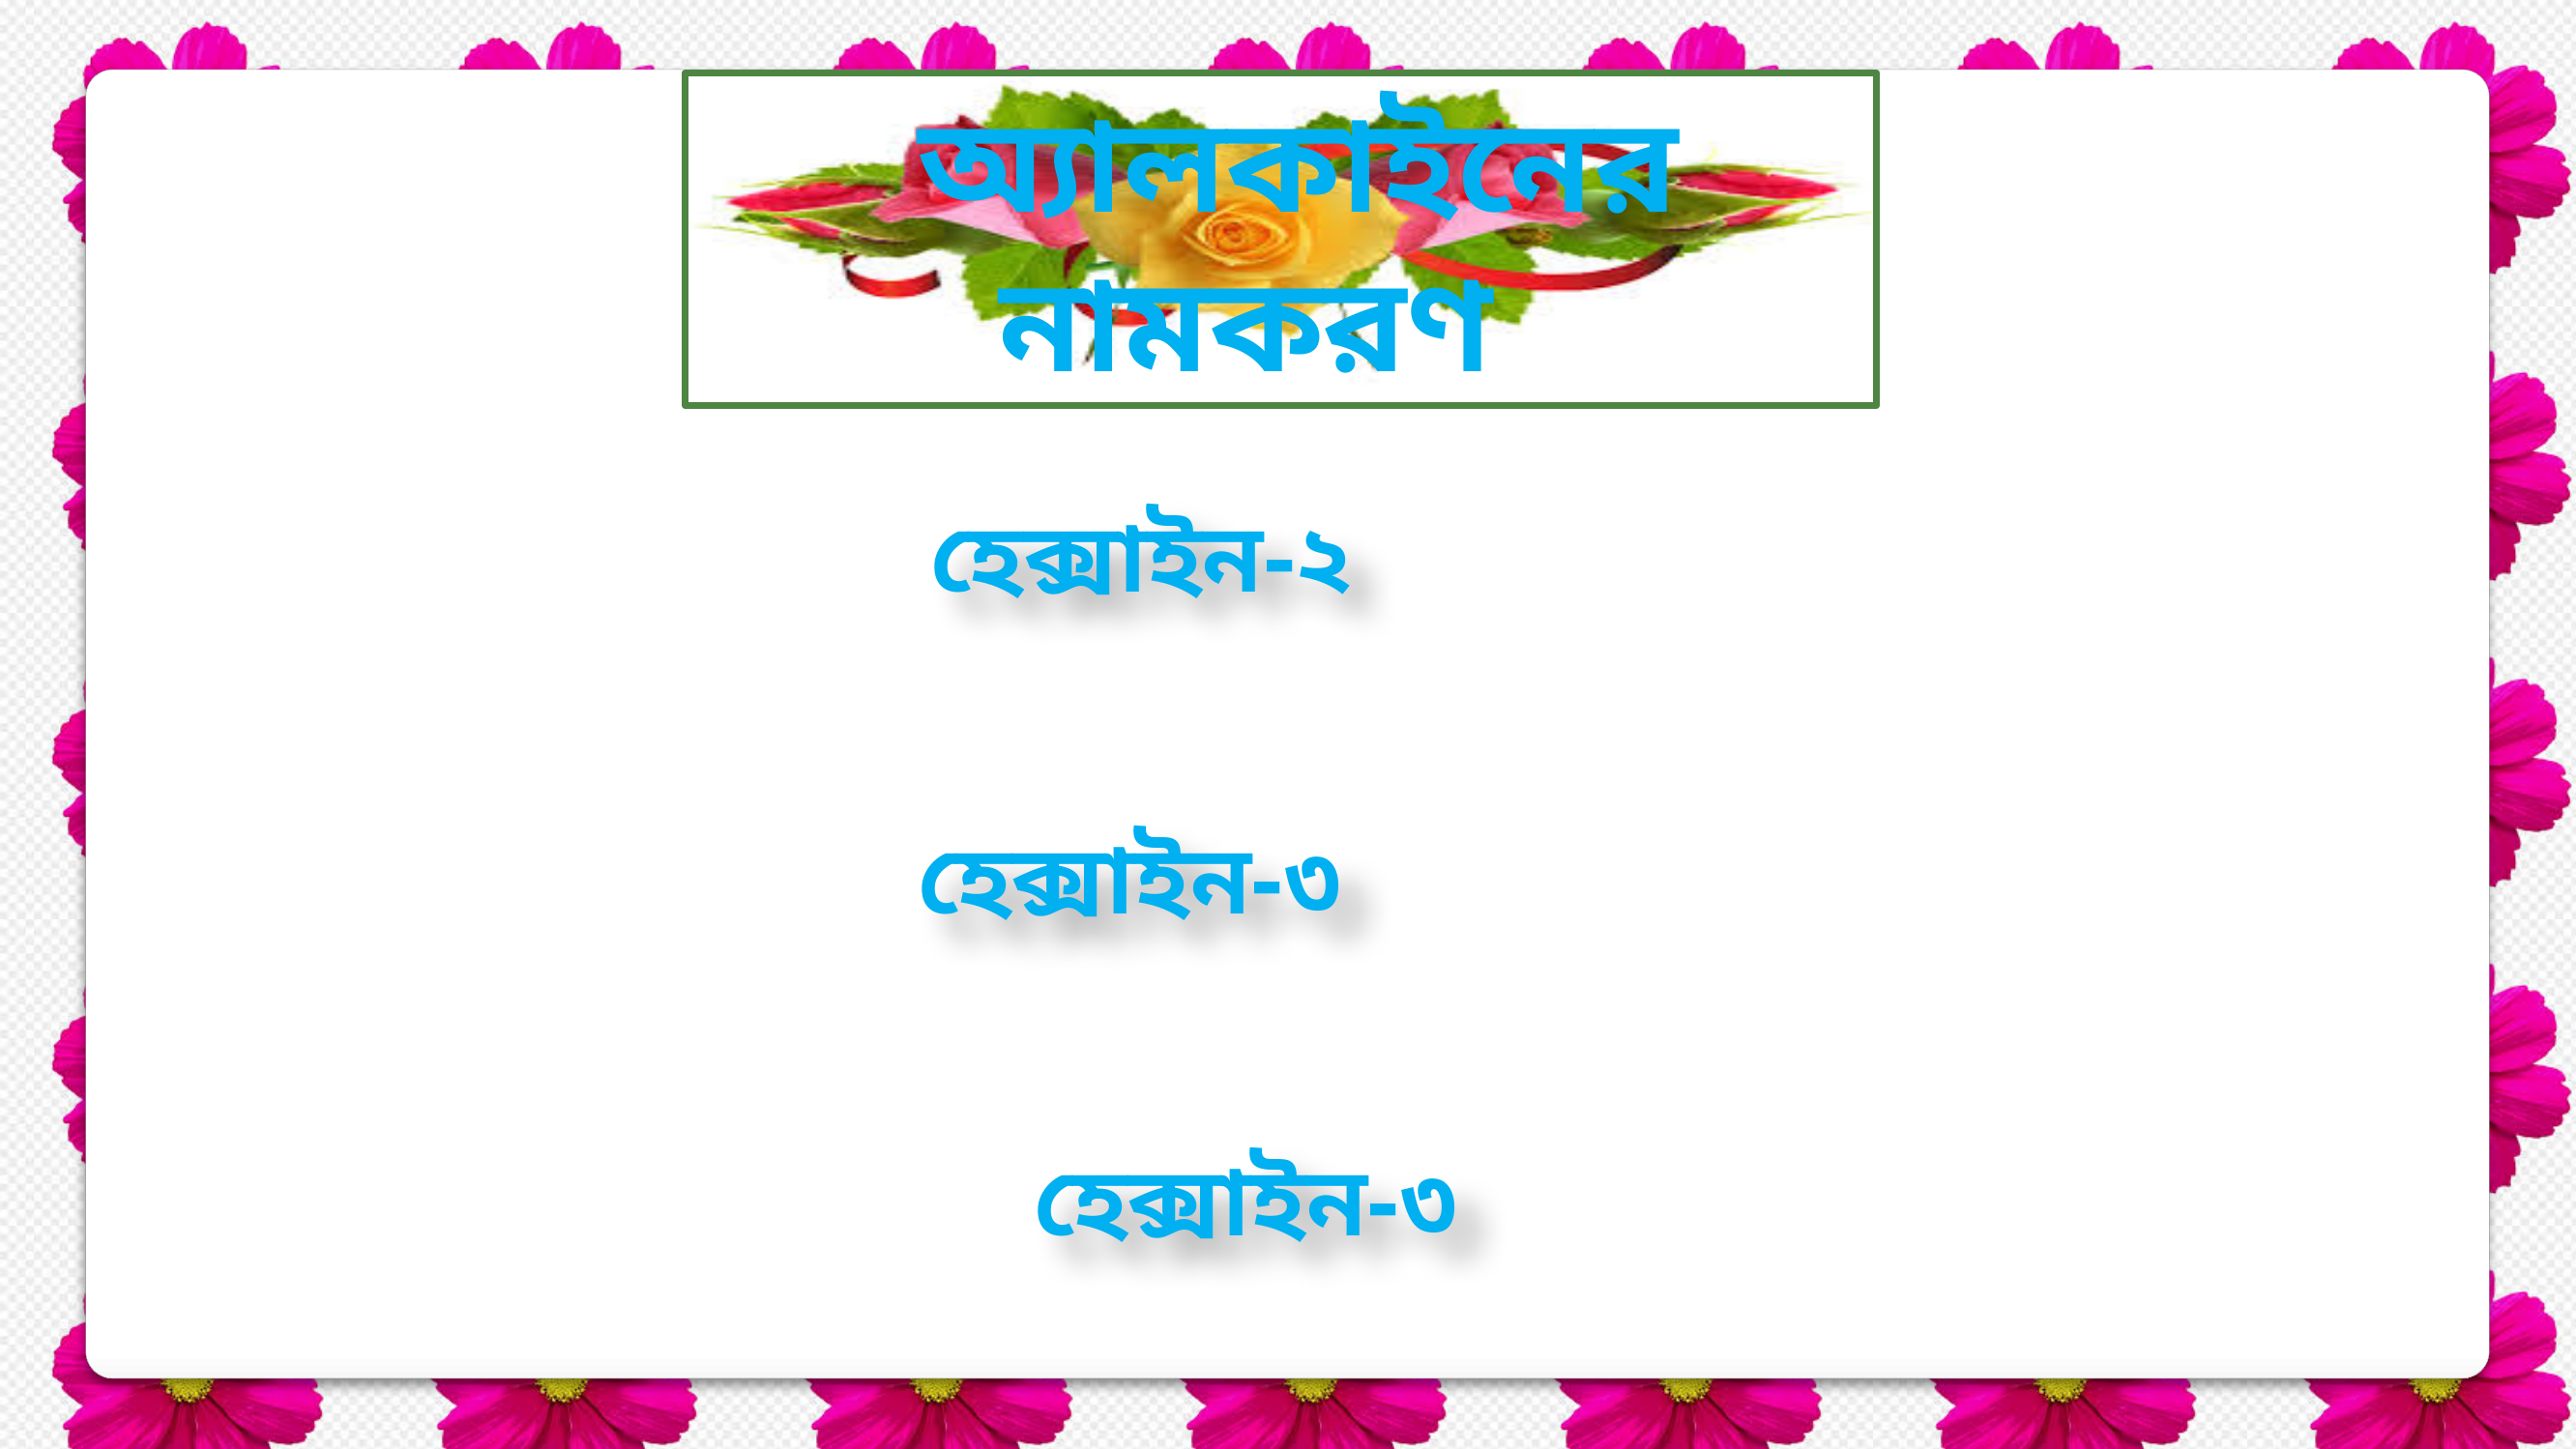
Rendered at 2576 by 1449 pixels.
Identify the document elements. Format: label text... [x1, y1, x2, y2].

text_box অ্যালকাইনের নামকরণ [682, 70, 1880, 409]
picture [0, 0, 2576, 1449]
